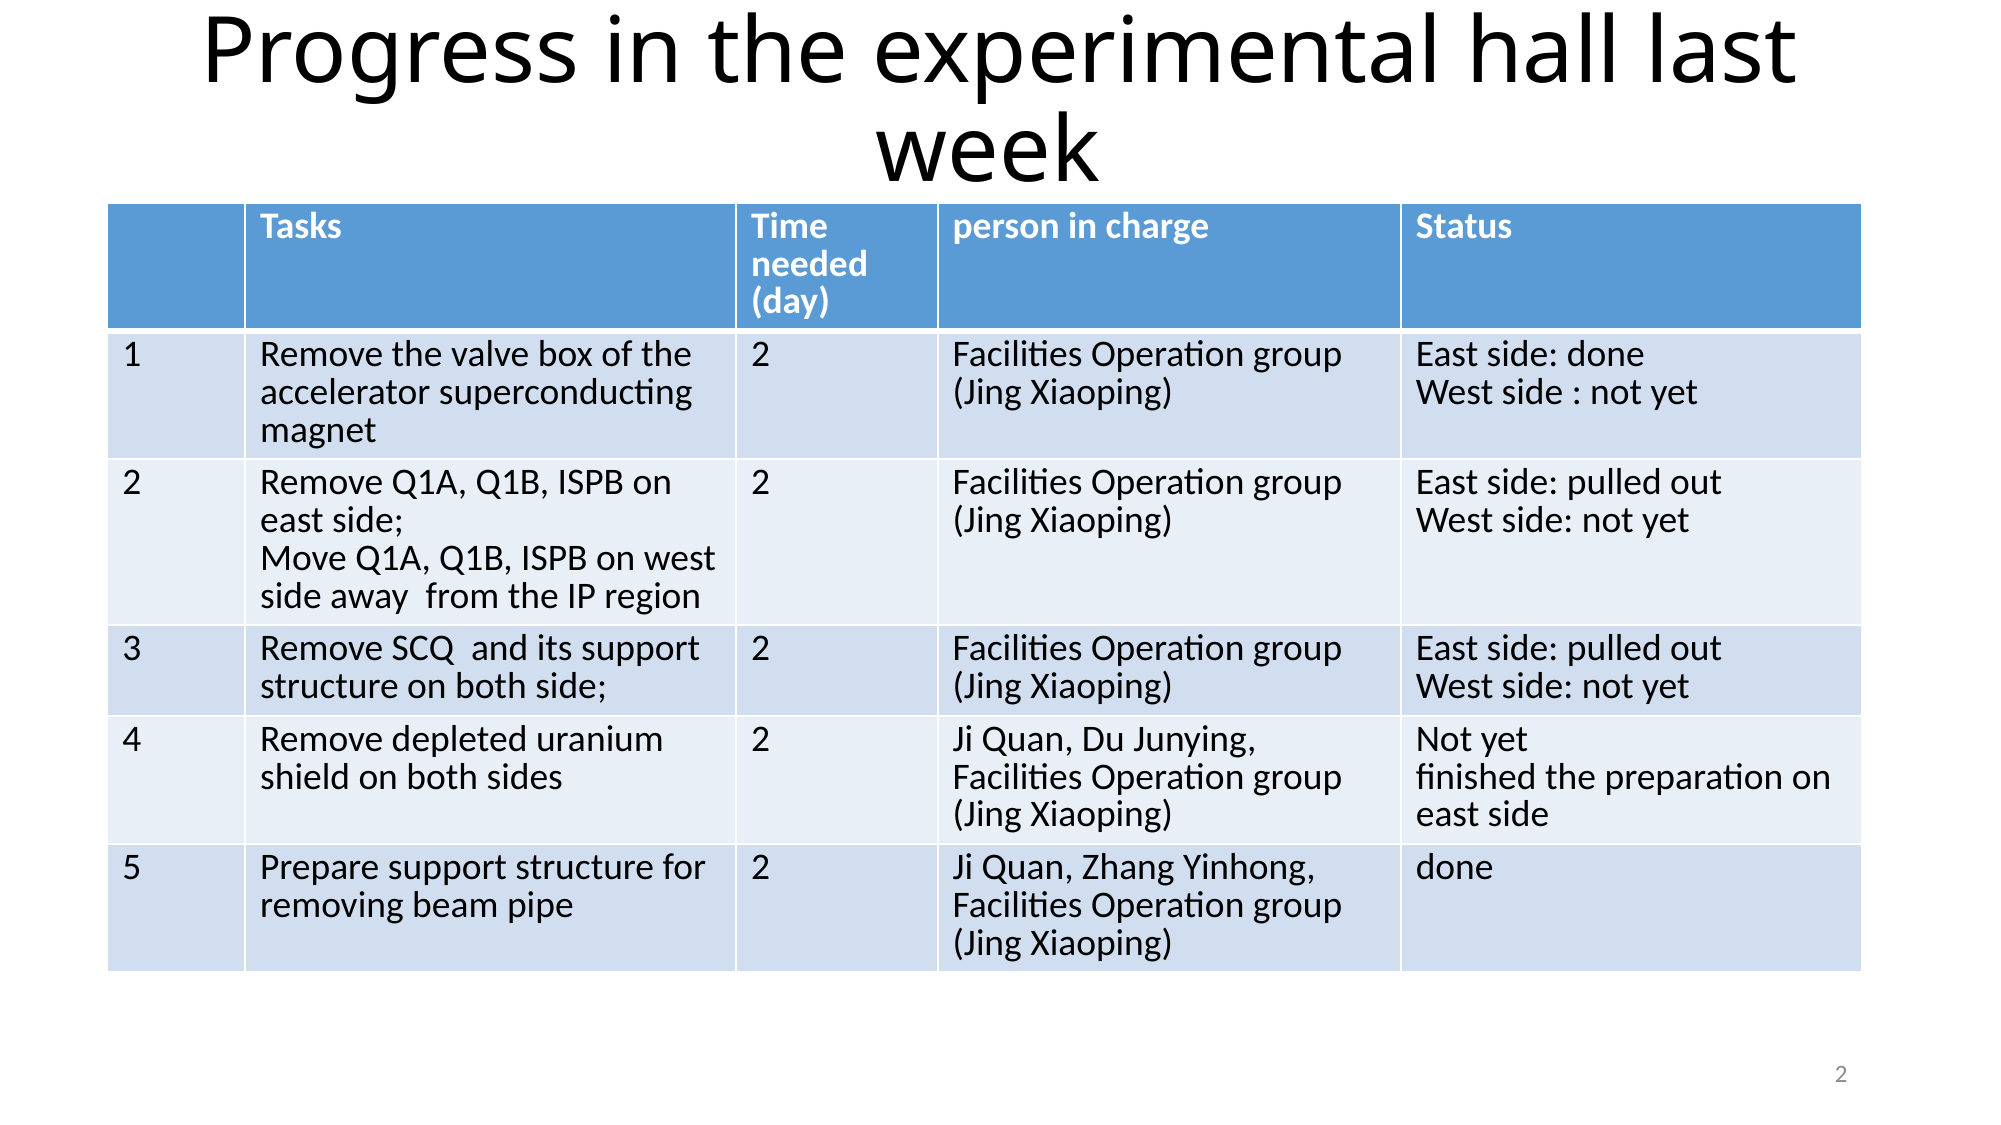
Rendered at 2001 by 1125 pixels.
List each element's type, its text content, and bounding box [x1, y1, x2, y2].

table_cell East side: pulled out West side: not yet [1402, 460, 1861, 624]
table_cell Remove depleted uranium shield on both sides [246, 717, 735, 843]
table_cell Facilities Operation group (Jing Xiaoping) [939, 460, 1400, 624]
table_cell Prepare support structure for removing beam pipe [246, 845, 735, 971]
table_cell 2 [108, 460, 244, 624]
table_cell 2 [737, 845, 937, 971]
table_header person in charge [939, 204, 1400, 328]
table_cell 2 [737, 626, 937, 715]
table_cell 2 [737, 460, 937, 624]
table_cell 5 [108, 845, 244, 971]
table_cell Remove Q1A, Q1B, ISPB on east side; Move Q1A, Q1B, ISPB on west side away from the IP region [246, 460, 735, 624]
table_cell 2 [737, 334, 937, 458]
table_cell 4 [108, 717, 244, 843]
table_cell done [1402, 845, 1861, 971]
table_cell Facilities Operation group (Jing Xiaoping) [939, 626, 1400, 715]
table_header Tasks [246, 204, 735, 328]
table_header [108, 204, 244, 328]
title Progress in the experimental hall last week [137, 25, 1863, 180]
slide_number 2 [1412, 1042, 1863, 1103]
table_cell Ji Quan, Zhang Yinhong, Facilities Operation group (Jing Xiaoping) [939, 845, 1400, 971]
table_cell Facilities Operation group (Jing Xiaoping) [939, 334, 1400, 458]
table_header Status [1402, 204, 1861, 328]
table_cell Not yet finished the preparation on east side [1402, 717, 1861, 843]
table_cell East side: pulled out West side: not yet [1402, 626, 1861, 715]
table_cell 3 [108, 626, 244, 715]
table_header Time needed (day) [737, 204, 937, 328]
table_cell East side: done West side : not yet [1402, 334, 1861, 458]
table_cell Ji Quan, Du Junying, Facilities Operation group (Jing Xiaoping) [939, 717, 1400, 843]
table_cell Remove the valve box of the accelerator superconducting magnet [246, 334, 735, 458]
table_cell Remove SCQ and its support structure on both side; [246, 626, 735, 715]
table_cell 2 [737, 717, 937, 843]
table_cell 1 [108, 334, 244, 458]
